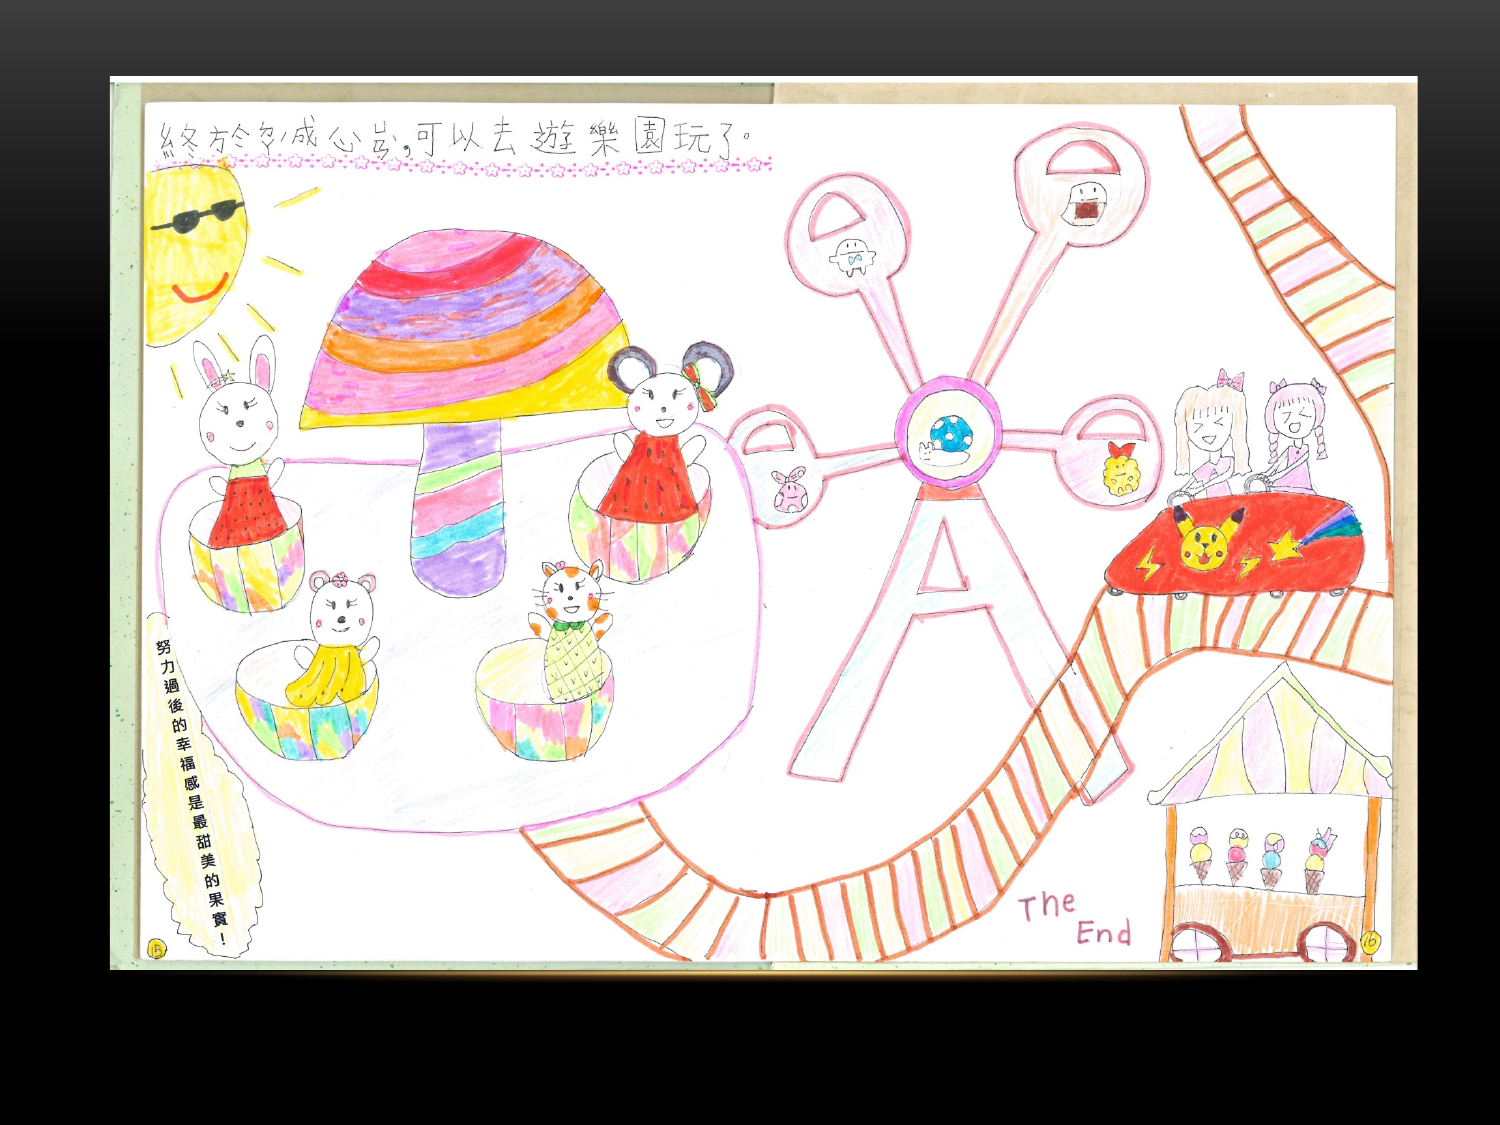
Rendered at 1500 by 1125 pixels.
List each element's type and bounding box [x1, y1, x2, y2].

picture [0, 0, 1500, 1125]
list [109, 74, 1418, 970]
